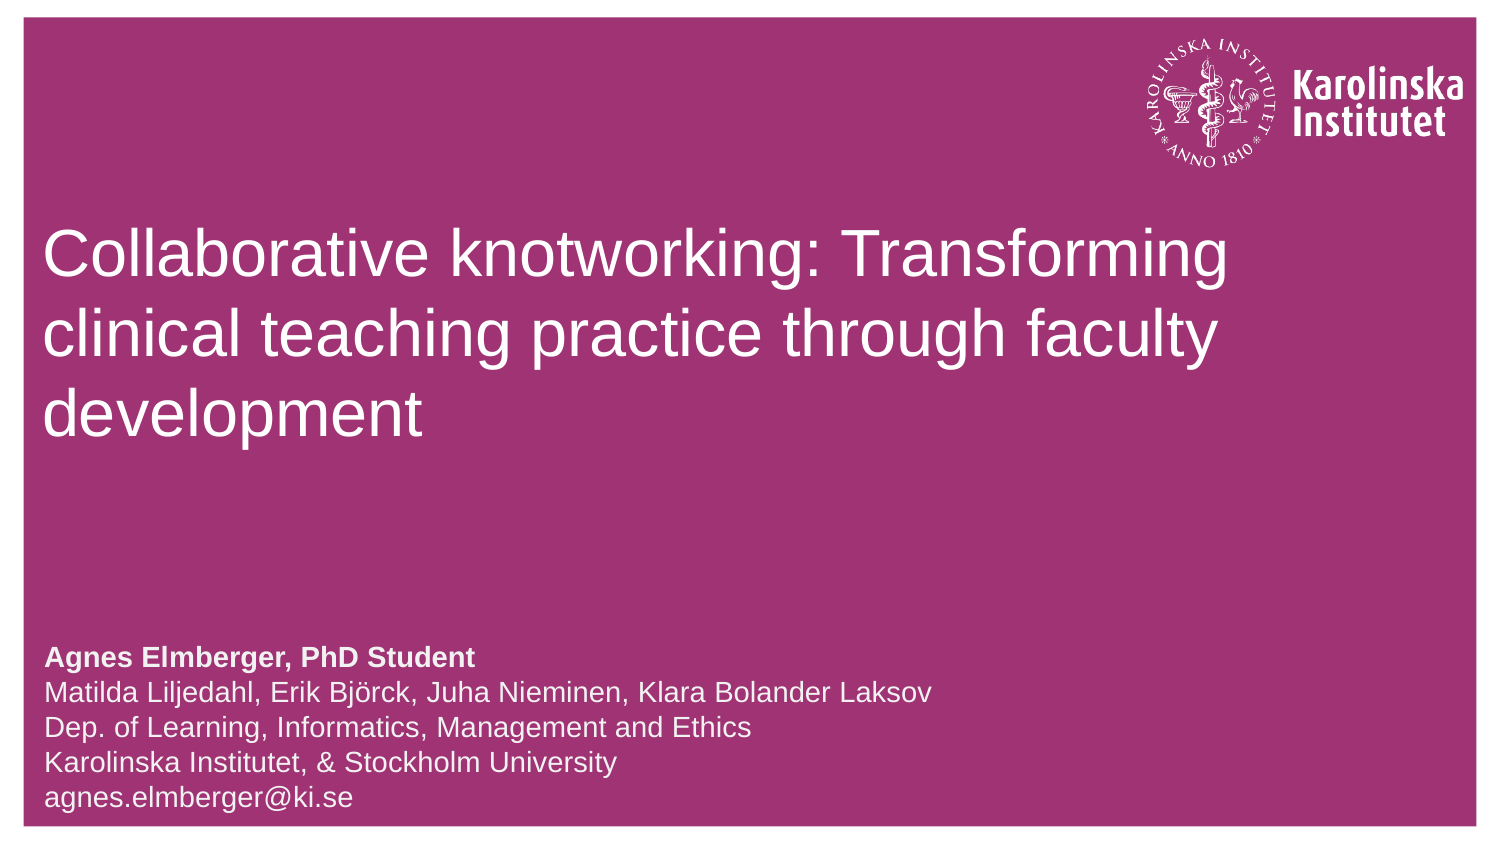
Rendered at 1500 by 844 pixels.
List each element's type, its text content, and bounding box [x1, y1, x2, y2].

text_box [23, 17, 1477, 827]
title Collaborative knotworking: Transforming clinical teaching practice through faculty development [27, 232, 1386, 588]
picture [1115, 8, 1495, 198]
text_box Agnes Elmberger, PhD Student Matilda Liljedahl, Erik Björck, Juha Nieminen, Klara Bolander Laksov Dep. of Learning, Informatics, Management and Ethics Karolinska Institutet, & Stockholm University agnes.elmberger@ki.se [29, 631, 1109, 821]
